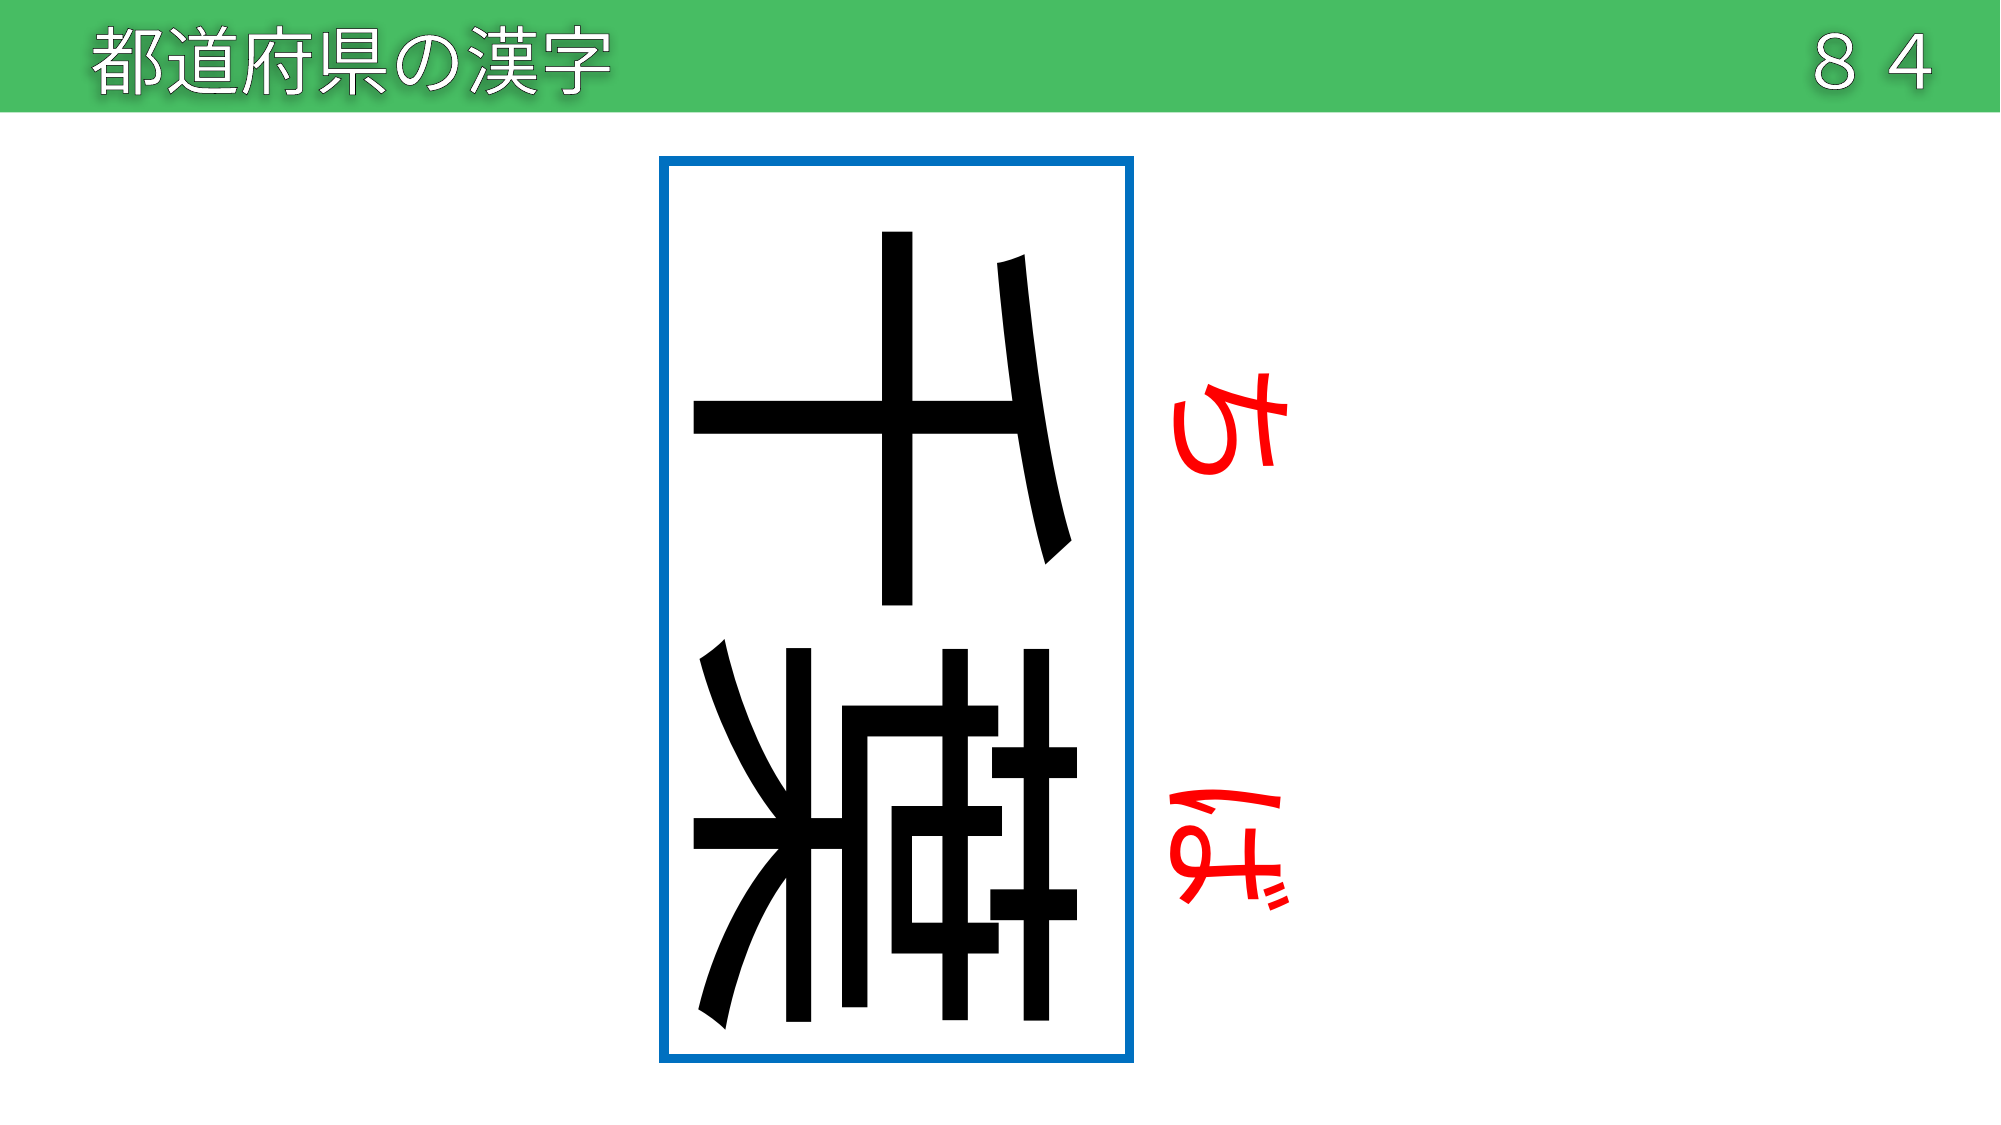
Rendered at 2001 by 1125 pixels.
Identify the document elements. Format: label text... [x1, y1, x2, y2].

text_box ８４ [1782, 6, 1963, 112]
text_box 都道府県の漢字 [75, 6, 1083, 112]
text_box [0, 0, 2000, 113]
text_box ち [1131, 343, 1325, 498]
text_box 千葉 [616, 195, 1152, 1125]
text_box [663, 160, 1131, 1060]
text_box ば [1131, 763, 1322, 918]
